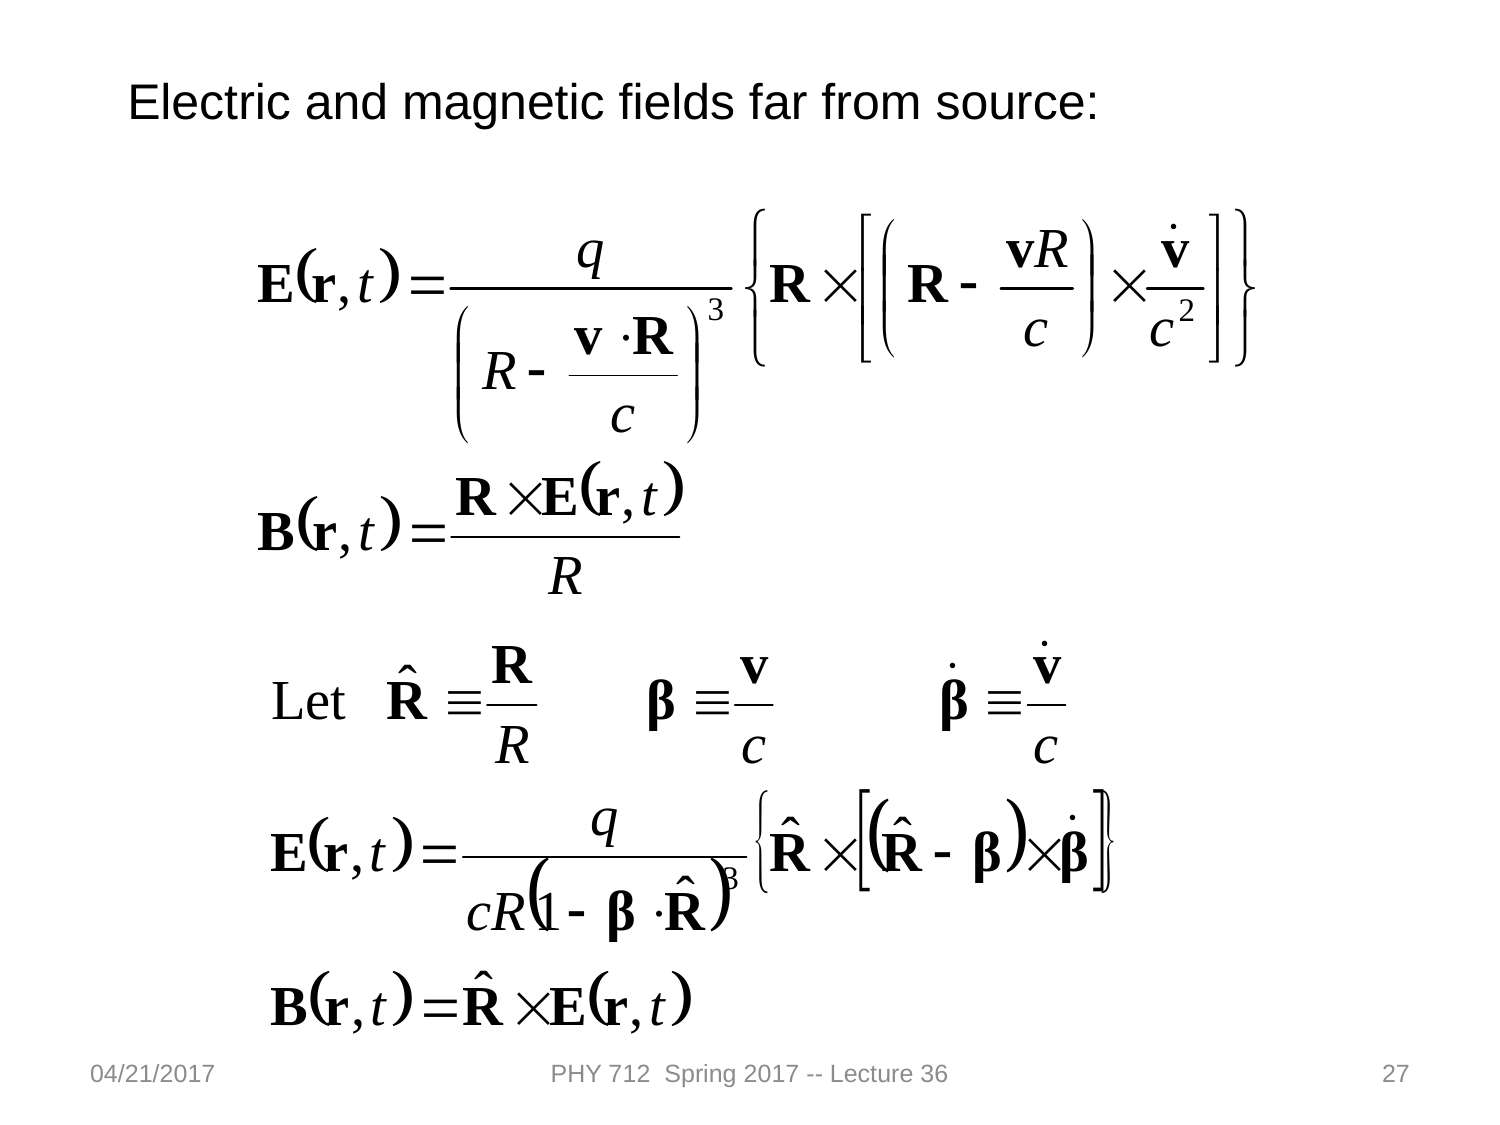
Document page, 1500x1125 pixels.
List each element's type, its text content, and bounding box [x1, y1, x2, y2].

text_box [249, 199, 1268, 605]
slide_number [75, 1042, 425, 1103]
text_box Electric and magnetic fields far from source: [112, 62, 1338, 138]
slide_number 27 [1074, 1042, 1425, 1103]
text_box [262, 626, 1125, 1051]
footer PHY 712 Spring 2017 -- Lecture 36 [512, 1058, 988, 1103]
